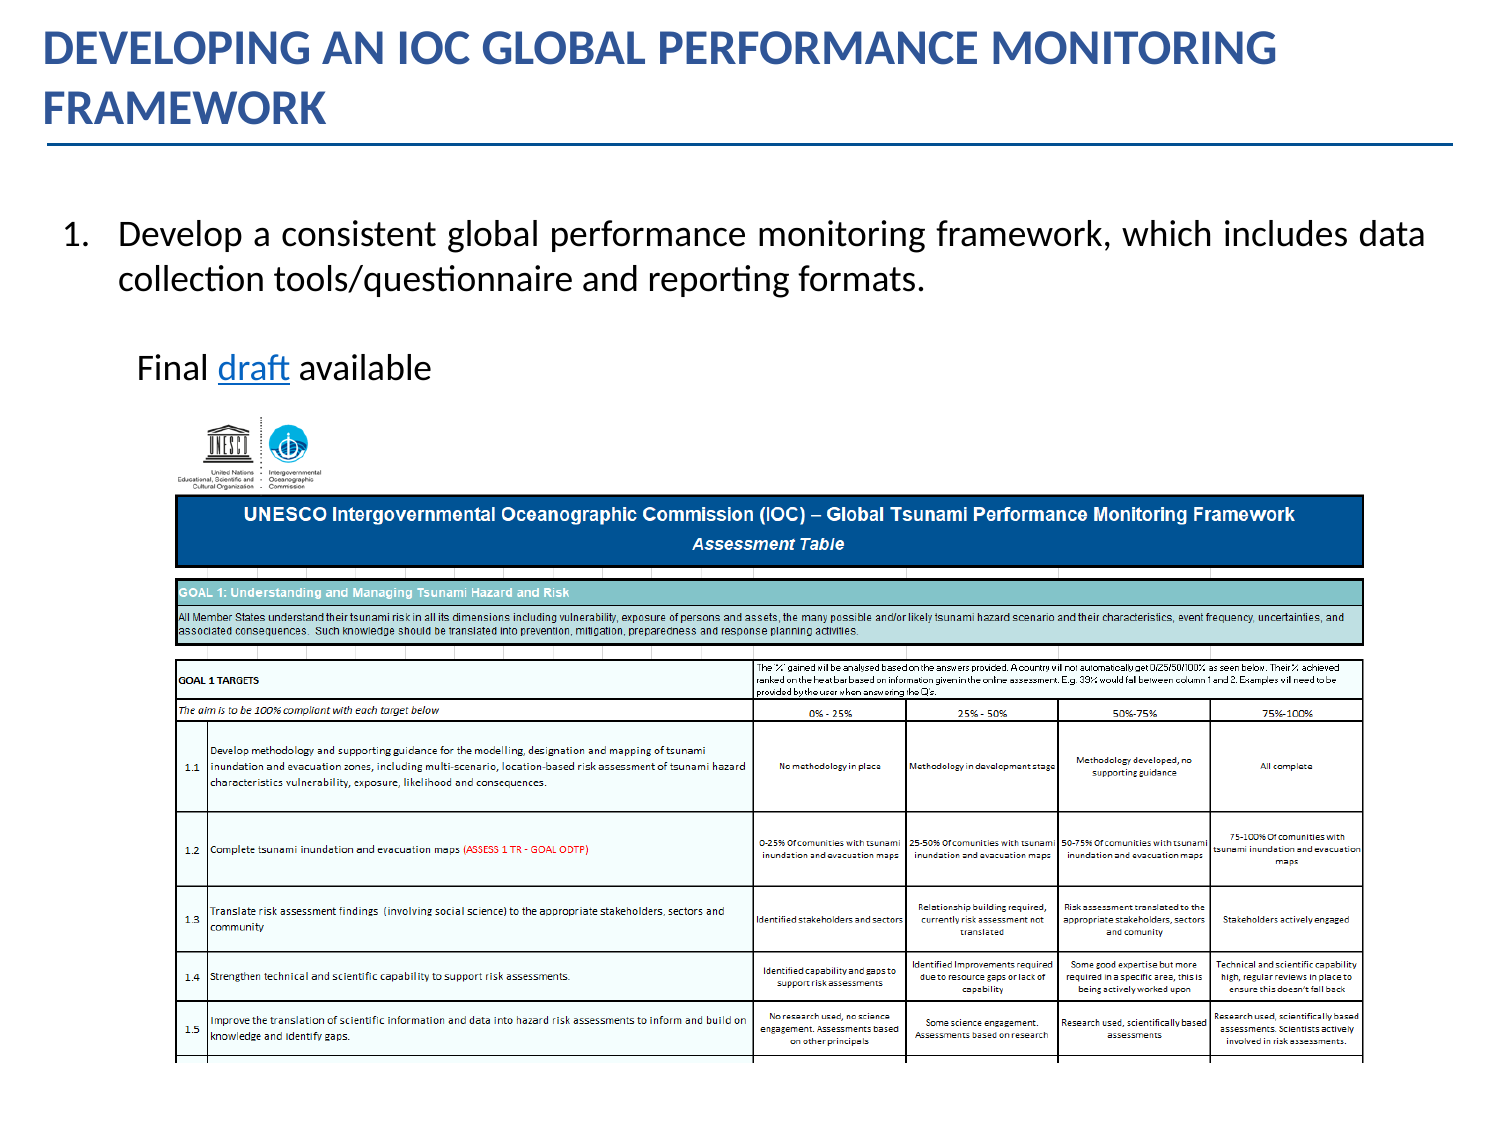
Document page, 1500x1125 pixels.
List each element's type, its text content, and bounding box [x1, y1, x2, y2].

text_box DEVELOPING AN IOC GLOBAL PERFORMANCE MONITORING FRAMEWORK [27, 6, 1453, 202]
picture [171, 406, 1371, 1063]
text_box Develop a consistent global performance monitoring framework, which includes data collection tools/questionnaire and reporting formats. Final draft available [47, 201, 1443, 474]
